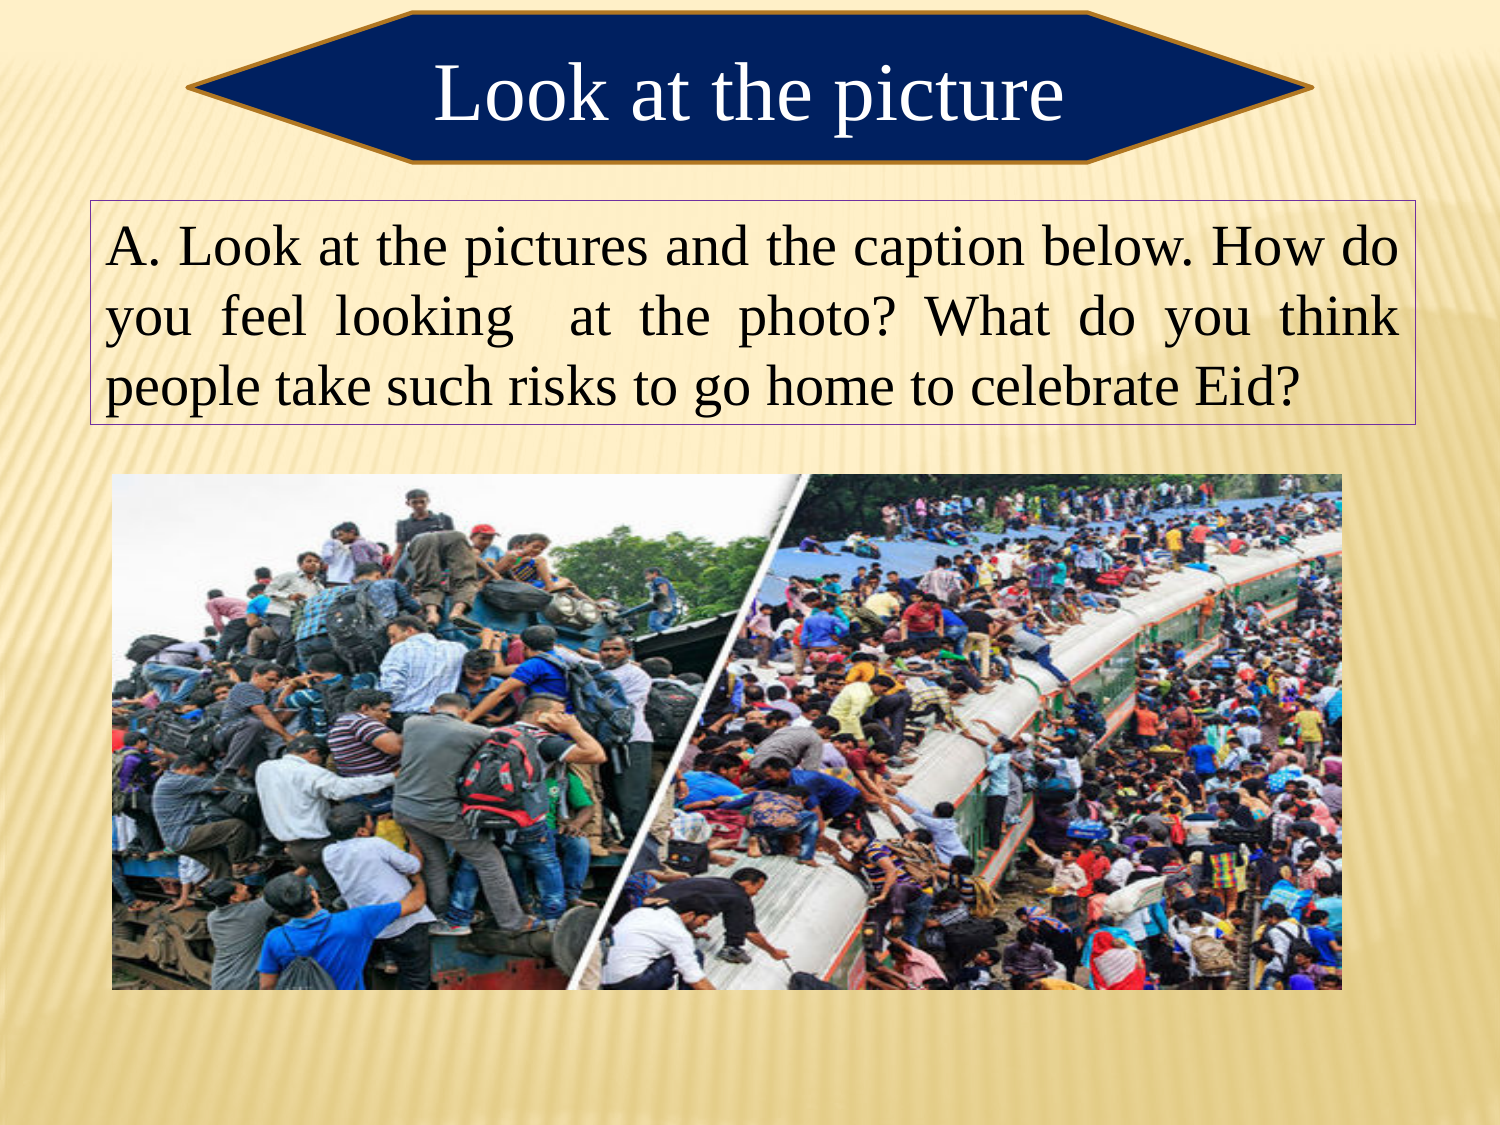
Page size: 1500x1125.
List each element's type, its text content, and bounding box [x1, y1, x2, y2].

text_box A. Look at the pictures and the caption below. How do you feel looking at the photo? What do you think people take such risks to go home to celebrate Eid? [90, 200, 1416, 425]
picture [112, 474, 1342, 990]
text_box Look at the picture [185, 10, 1315, 165]
